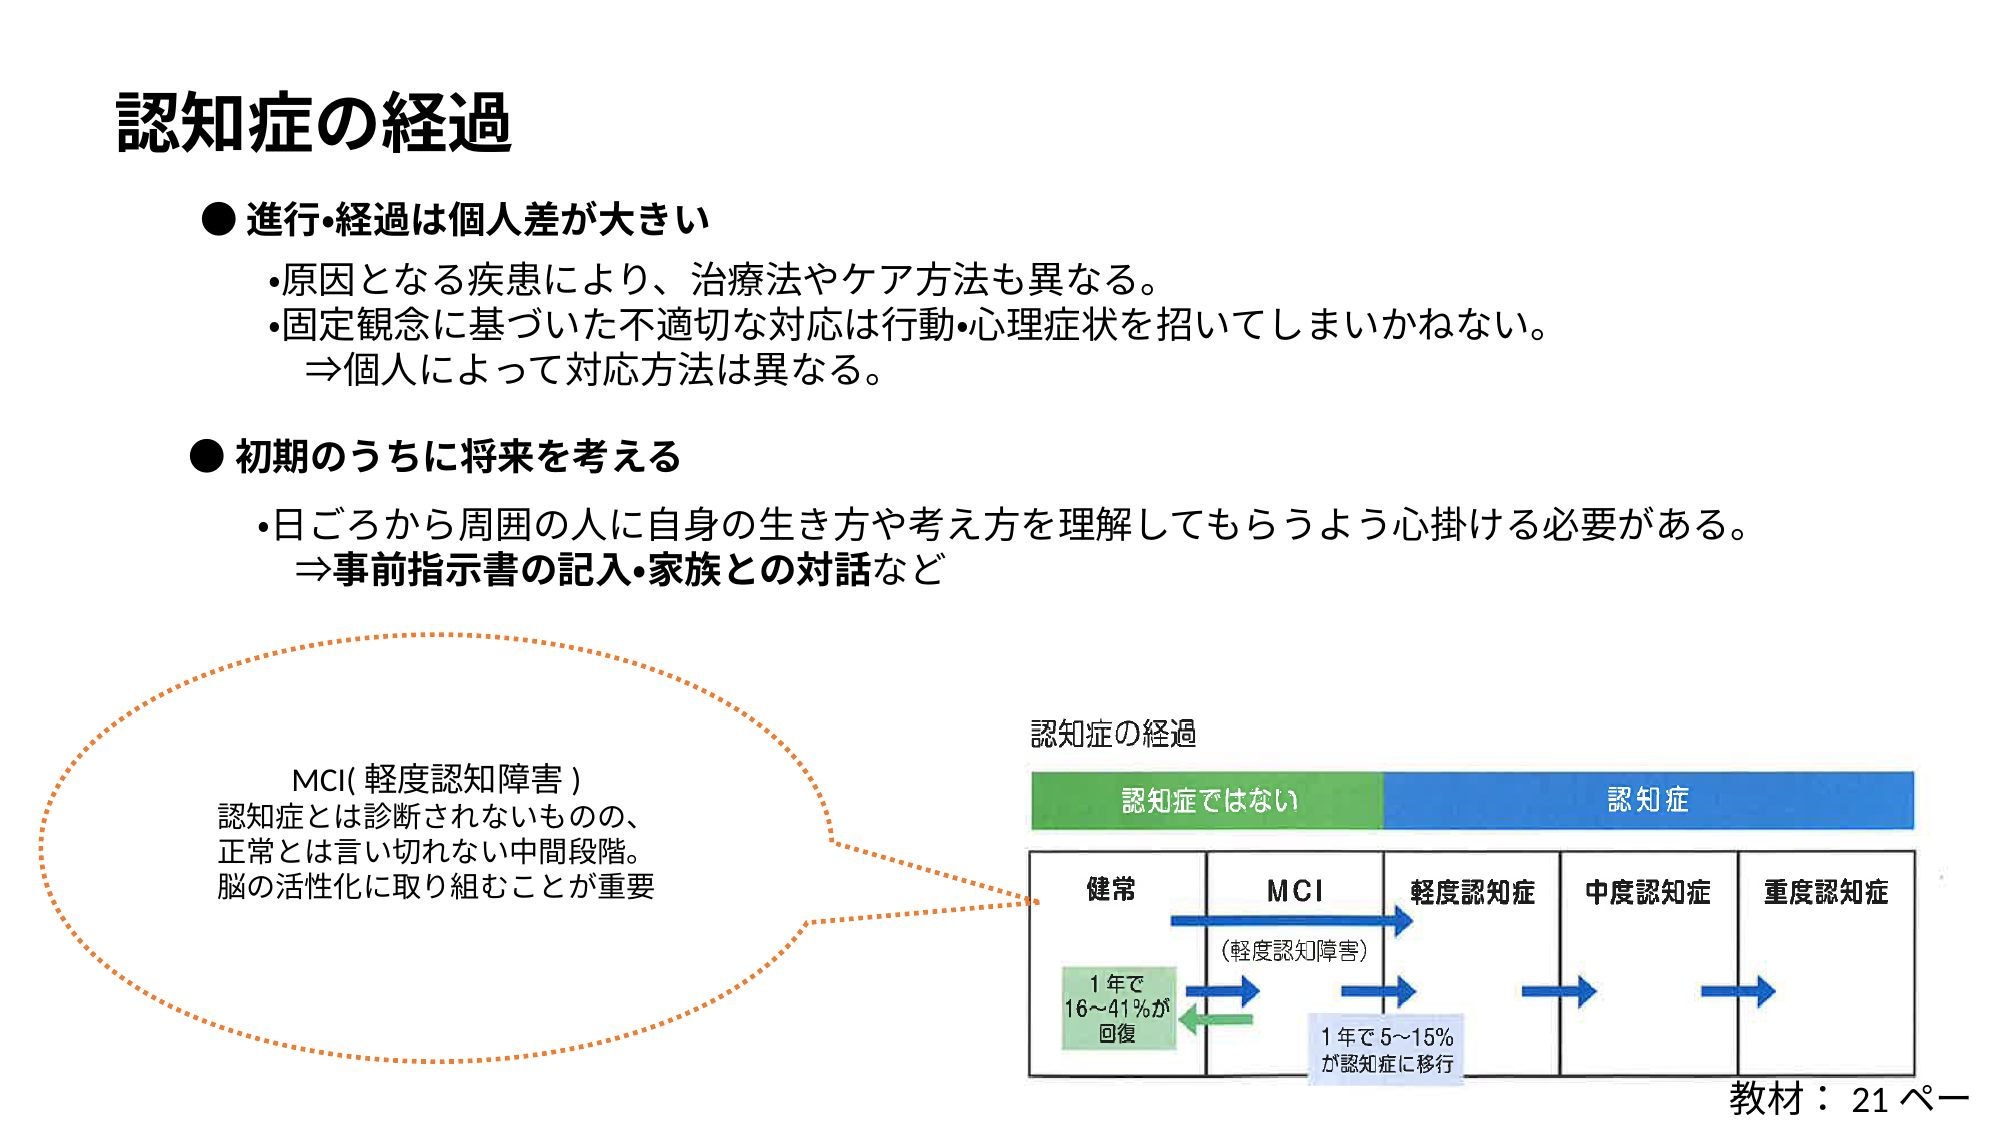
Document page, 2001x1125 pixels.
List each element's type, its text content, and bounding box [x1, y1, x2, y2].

text_box 教材：21ページ [1714, 1067, 2000, 1125]
text_box MCI(軽度認知障害) 認知症とは診断されないものの、 正常とは言い切れない中間段階。 脳の活性化に取り組むことが重要 [39, 633, 1012, 1063]
picture [1012, 692, 1982, 1112]
text_box 認知症の経過 [99, 72, 905, 168]
text_box ●進行・経過は個人差が大きい [185, 188, 726, 248]
text_box ・原因となる疾患により、治療法やケア方法も異なる。 ・固定観念に基づいた不適切な対応は行動・心理症状を招いてしまいかねない。 ⇒個人によって対応方法は異なる。 [253, 248, 1583, 399]
text_box ・日ごろから周囲の人に自身の生き方や考え方を理解してもらうよう心掛ける必要がある。 ⇒事前指示書の記入・家族との対話など [243, 493, 1783, 598]
text_box ●初期のうちに将来を考える [174, 425, 699, 485]
